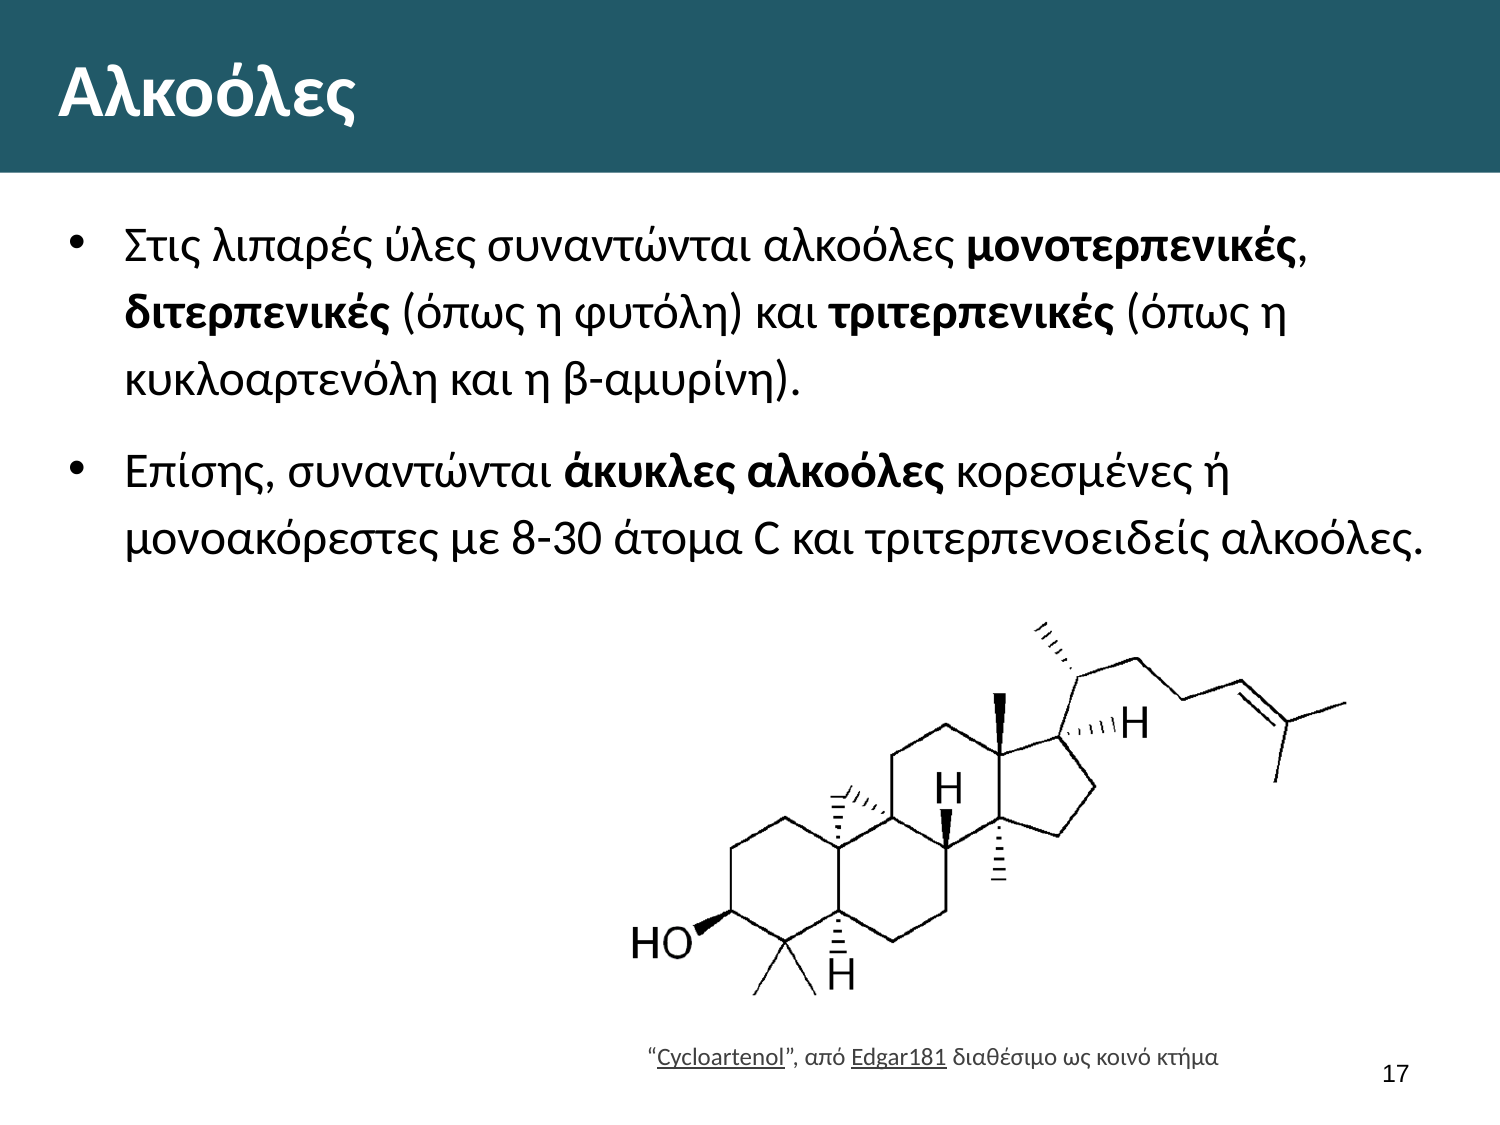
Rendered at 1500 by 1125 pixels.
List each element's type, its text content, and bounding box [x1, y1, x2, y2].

slide_number 16 [1074, 1042, 1425, 1103]
list Στις λιπαρές ύλες συναντώνται αλκοόλες μονοτερπενικές, διτερπενικές (όπως η φυτόλη) και τριτερπενικές (όπως η κυκλοαρτενόλη και η β-αμυρίνη). Επίσης, συναντώνται άκυκλες αλκοόλες κορεσμένες ή μονοακόρεστες με 8-30 άτομα C και τριτερπενοειδείς αλκοόλες. [53, 196, 1447, 1024]
text_box “Cycloartenol”, από Edgar181 διαθέσιμο ως κοινό κτήμα [608, 1033, 1258, 1079]
picture [631, 621, 1352, 1000]
title Αλκοόλες [0, 0, 1500, 173]
